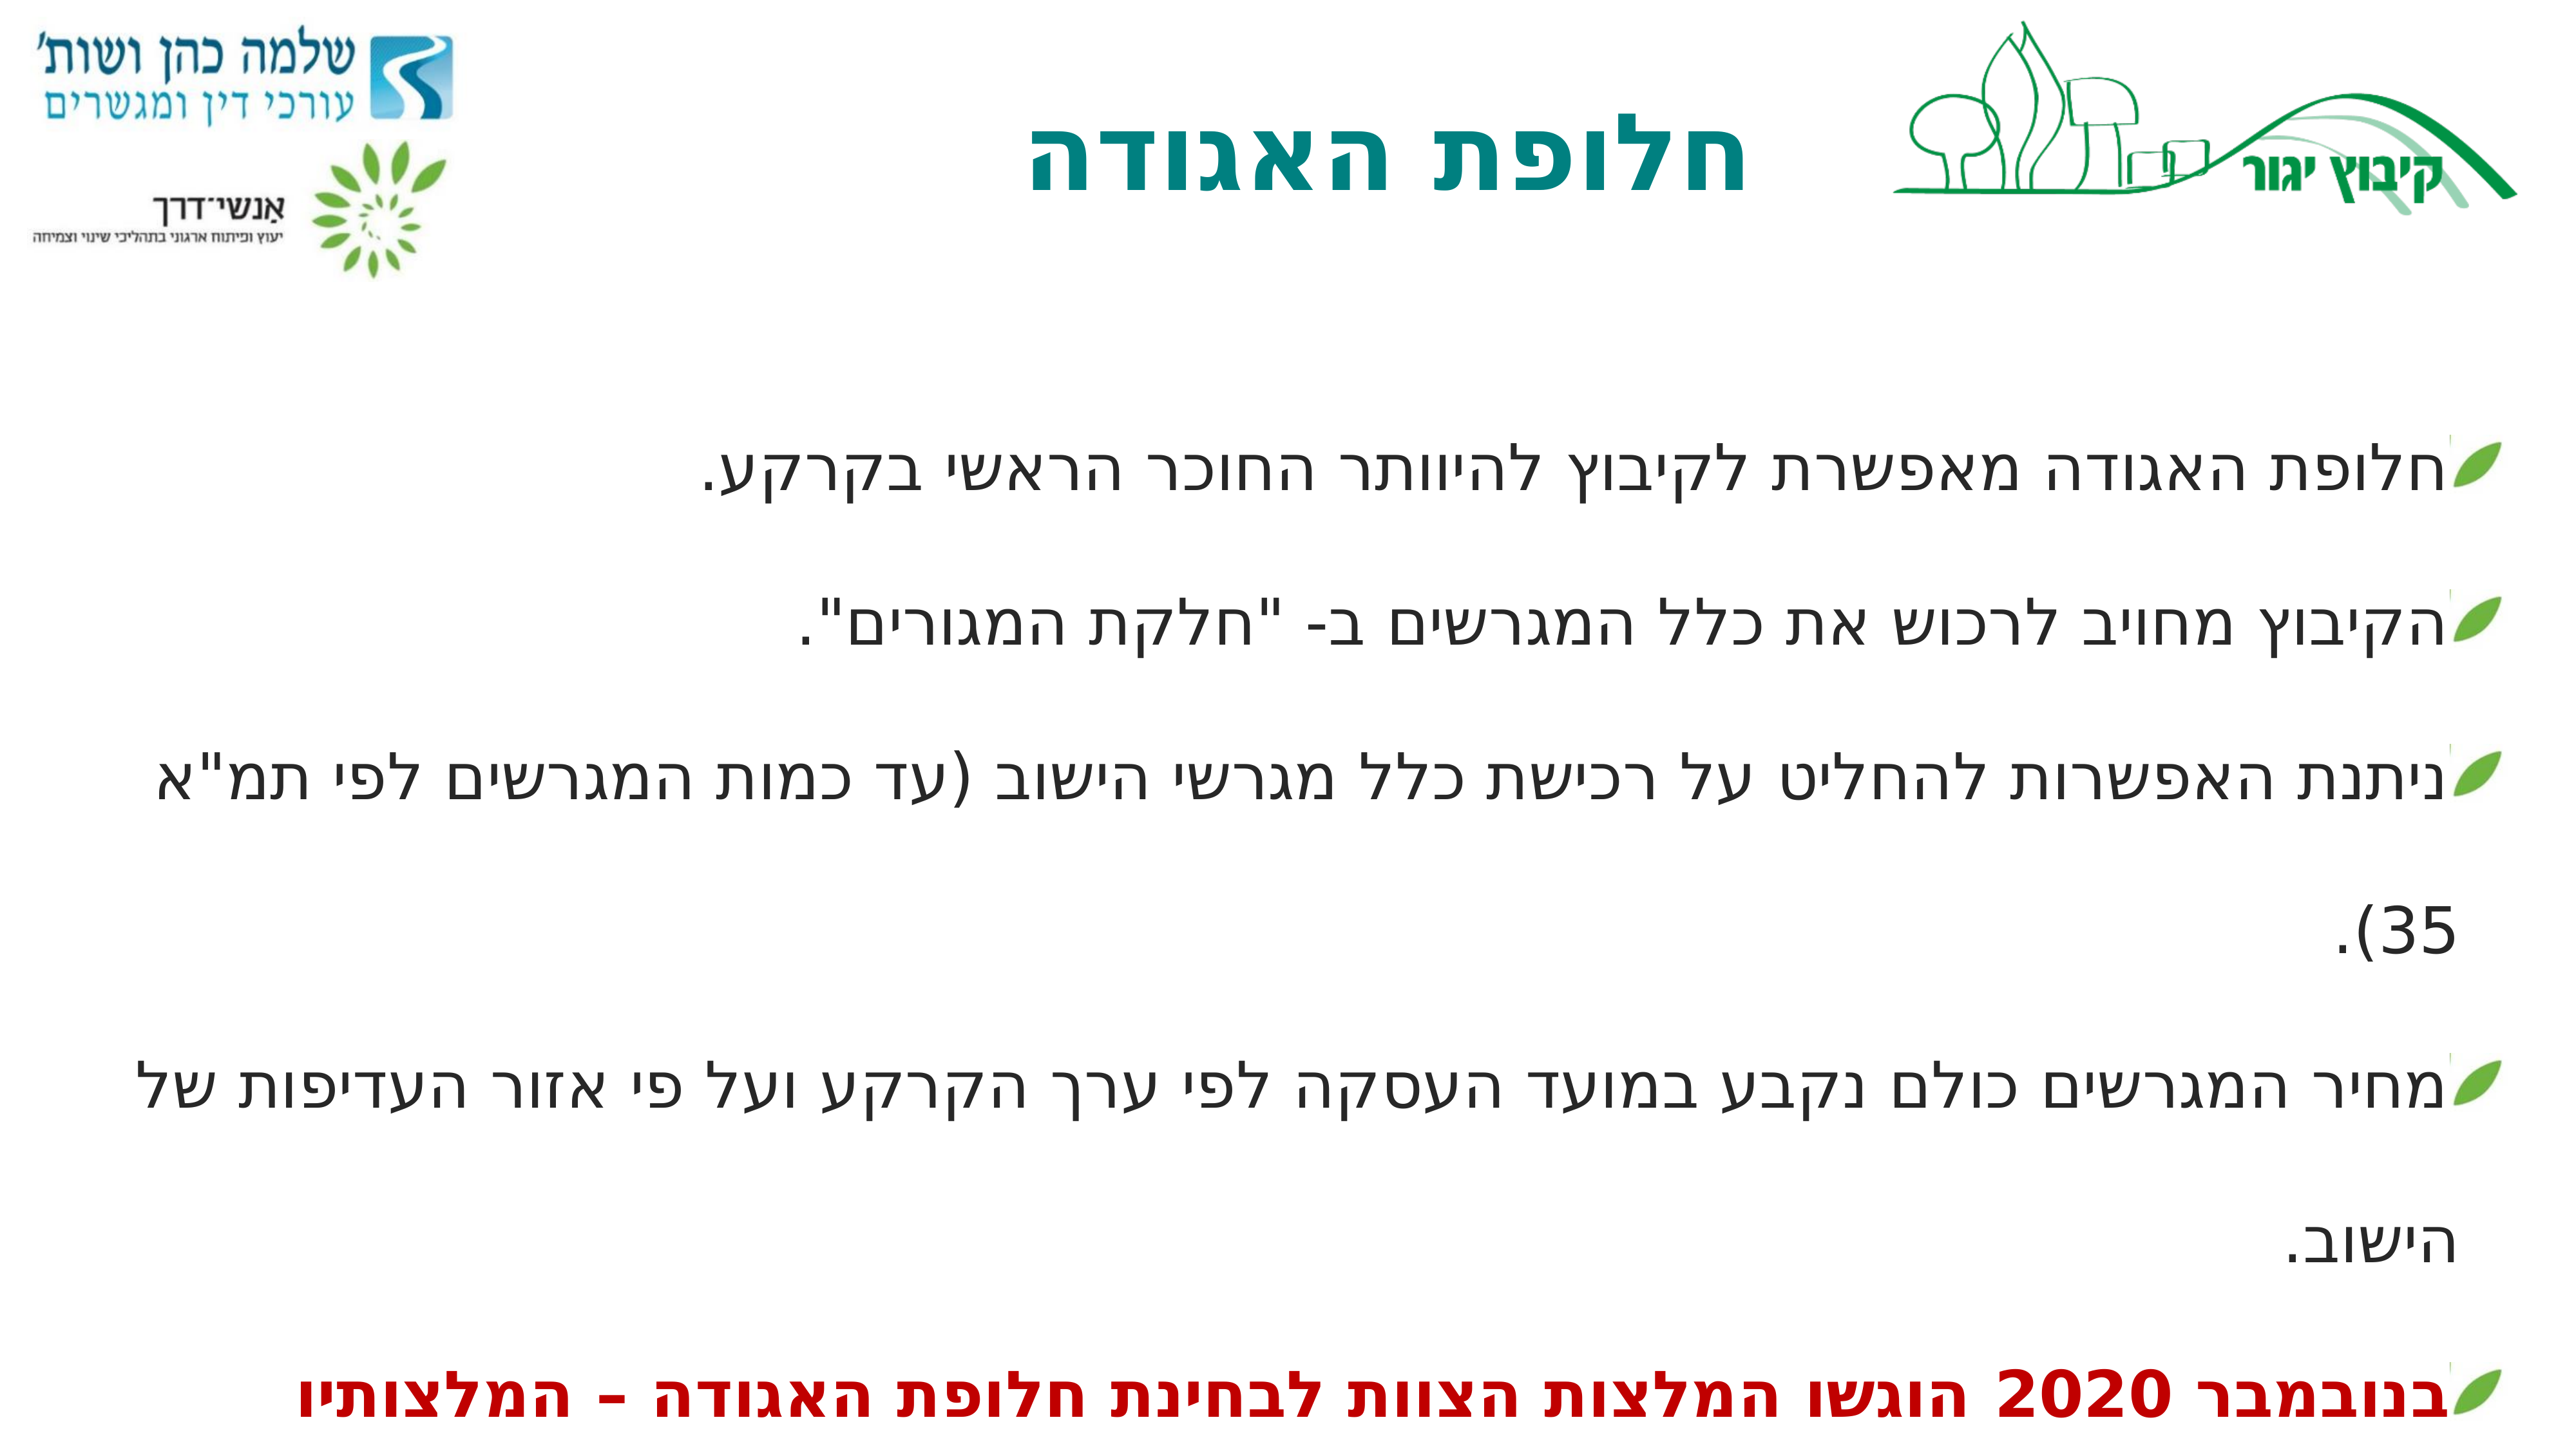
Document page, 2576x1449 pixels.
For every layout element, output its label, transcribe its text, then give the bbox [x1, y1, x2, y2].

picture [2450, 1053, 2508, 1112]
text_box חלופת האגודה [540, 78, 1893, 217]
picture [2450, 1362, 2508, 1421]
picture [2450, 435, 2508, 494]
list חלופת האגודה מאפשרת לקיבוץ להיוותר החוכר הראשי בקרקע. הקיבוץ מחויב לרכוש את כלל המגרשים ב- "חלקת המגורים". ניתנת האפשרות להחליט על רכישת כלל מגרשי הישוב (עד כמות המגרשים לפי תמ"א 35). מחיר המגרשים כולם נקבע במועד העסקה לפי ערך הקרקע ועל פי אזור העדיפות של הישוב. בנובמבר 2020 הוגשו המלצות הצוות לבחינת חלופת האגודה – המלצותיו מבקשות לשנות את התחשיב לפיו ייקבע "מחיר" המגרשים ואת היקף הרכישה המותר ולקבע את החלטת רמ"י לאפשר את העסקה רק ביחס למגרשים מתוכננים" [66, 279, 2517, 1449]
picture [14, 17, 471, 282]
picture [1893, 11, 2517, 232]
picture [2450, 589, 2508, 649]
picture [2450, 744, 2508, 803]
